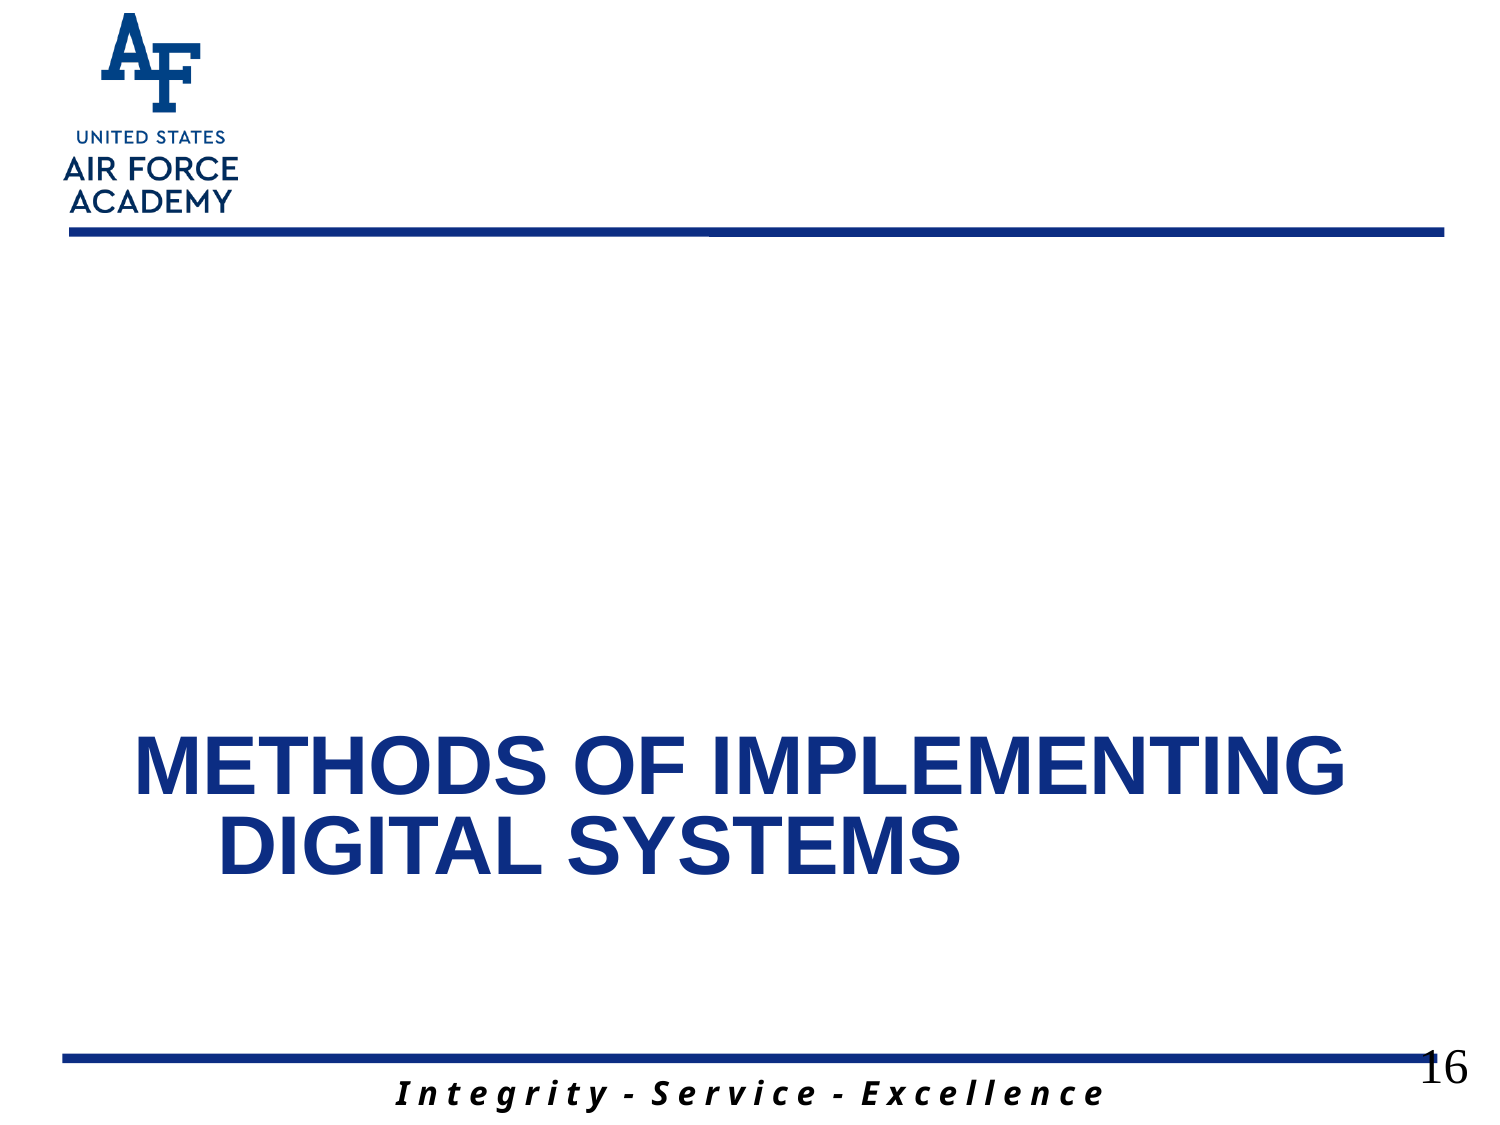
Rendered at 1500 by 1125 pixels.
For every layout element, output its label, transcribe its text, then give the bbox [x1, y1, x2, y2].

title Methods of implementing digital systems [118, 722, 1394, 947]
slide_number 16 [1133, 1025, 1484, 1105]
picture [63, 13, 238, 213]
